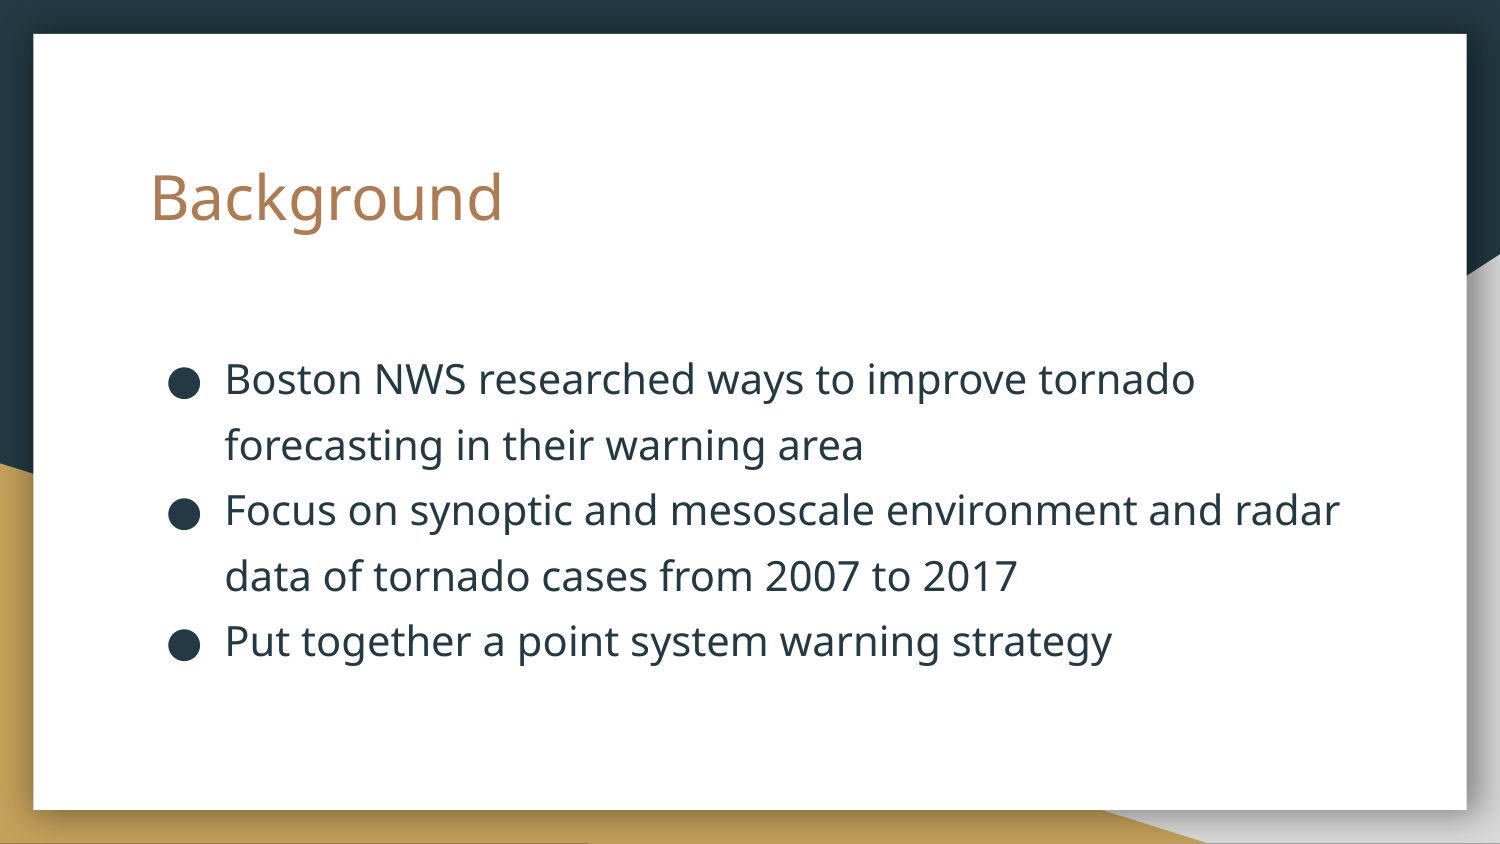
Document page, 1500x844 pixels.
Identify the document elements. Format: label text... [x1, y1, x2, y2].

list Boston NWS researched ways to improve tornado forecasting in their warning area Focus on synoptic and mesoscale environment and radar data of tornado cases from 2007 to 2017 Put together a point system warning strategy [134, 326, 1366, 729]
title Background [134, 138, 1366, 296]
